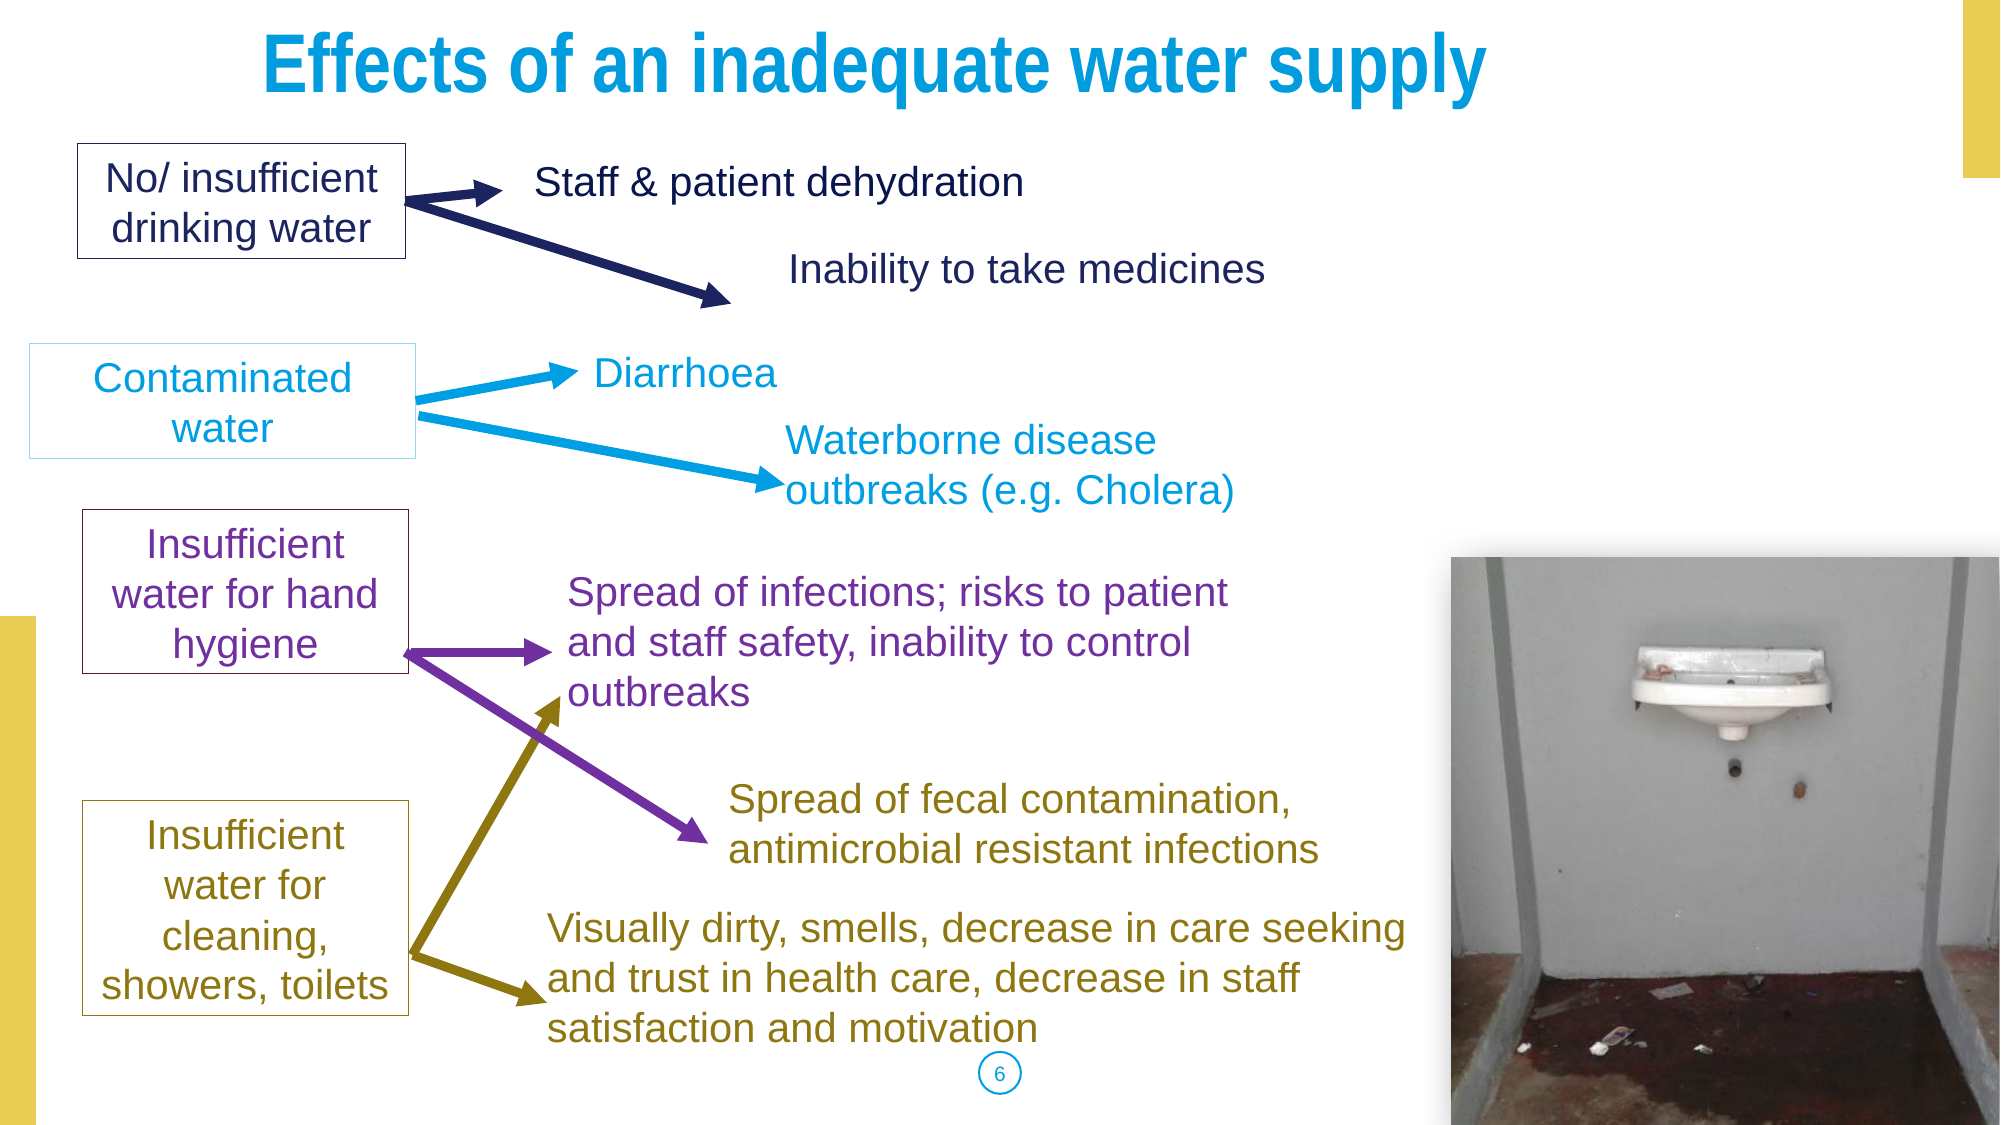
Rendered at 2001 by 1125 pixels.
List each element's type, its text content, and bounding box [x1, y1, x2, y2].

slide_number 6 [0, 1042, 1433, 1103]
text_box Insufficient water for cleaning, showers, toilets [82, 800, 409, 1016]
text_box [405, 652, 709, 844]
text_box Staff & patient dehydration [519, 147, 1232, 213]
text_box Effects of an inadequate water supply [26, 13, 1725, 144]
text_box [412, 955, 547, 1003]
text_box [415, 371, 579, 402]
text_box Visually dirty, smells, decrease in care seeking and trust in health care, decrease in staff satisfaction and motivation [532, 893, 1433, 1059]
text_box Waterborne disease outbreaks (e.g. Cholera) [770, 405, 1345, 520]
text_box No/ insufficient drinking water [77, 144, 406, 259]
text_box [418, 415, 785, 485]
text_box Spread of infections; risks to patient and staff safety, inability to control outbreaks [552, 557, 1314, 723]
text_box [412, 844, 561, 955]
picture [1451, 557, 1999, 1125]
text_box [405, 201, 732, 304]
text_box Insufficient water for hand hygiene [82, 509, 409, 674]
text_box Inability to take medicines [773, 233, 1302, 299]
text_box Diarrhoea [578, 338, 1010, 404]
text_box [405, 190, 503, 202]
text_box Spread of fecal contamination, antimicrobial resistant infections [713, 763, 1433, 879]
text_box Contaminated water [29, 343, 416, 459]
